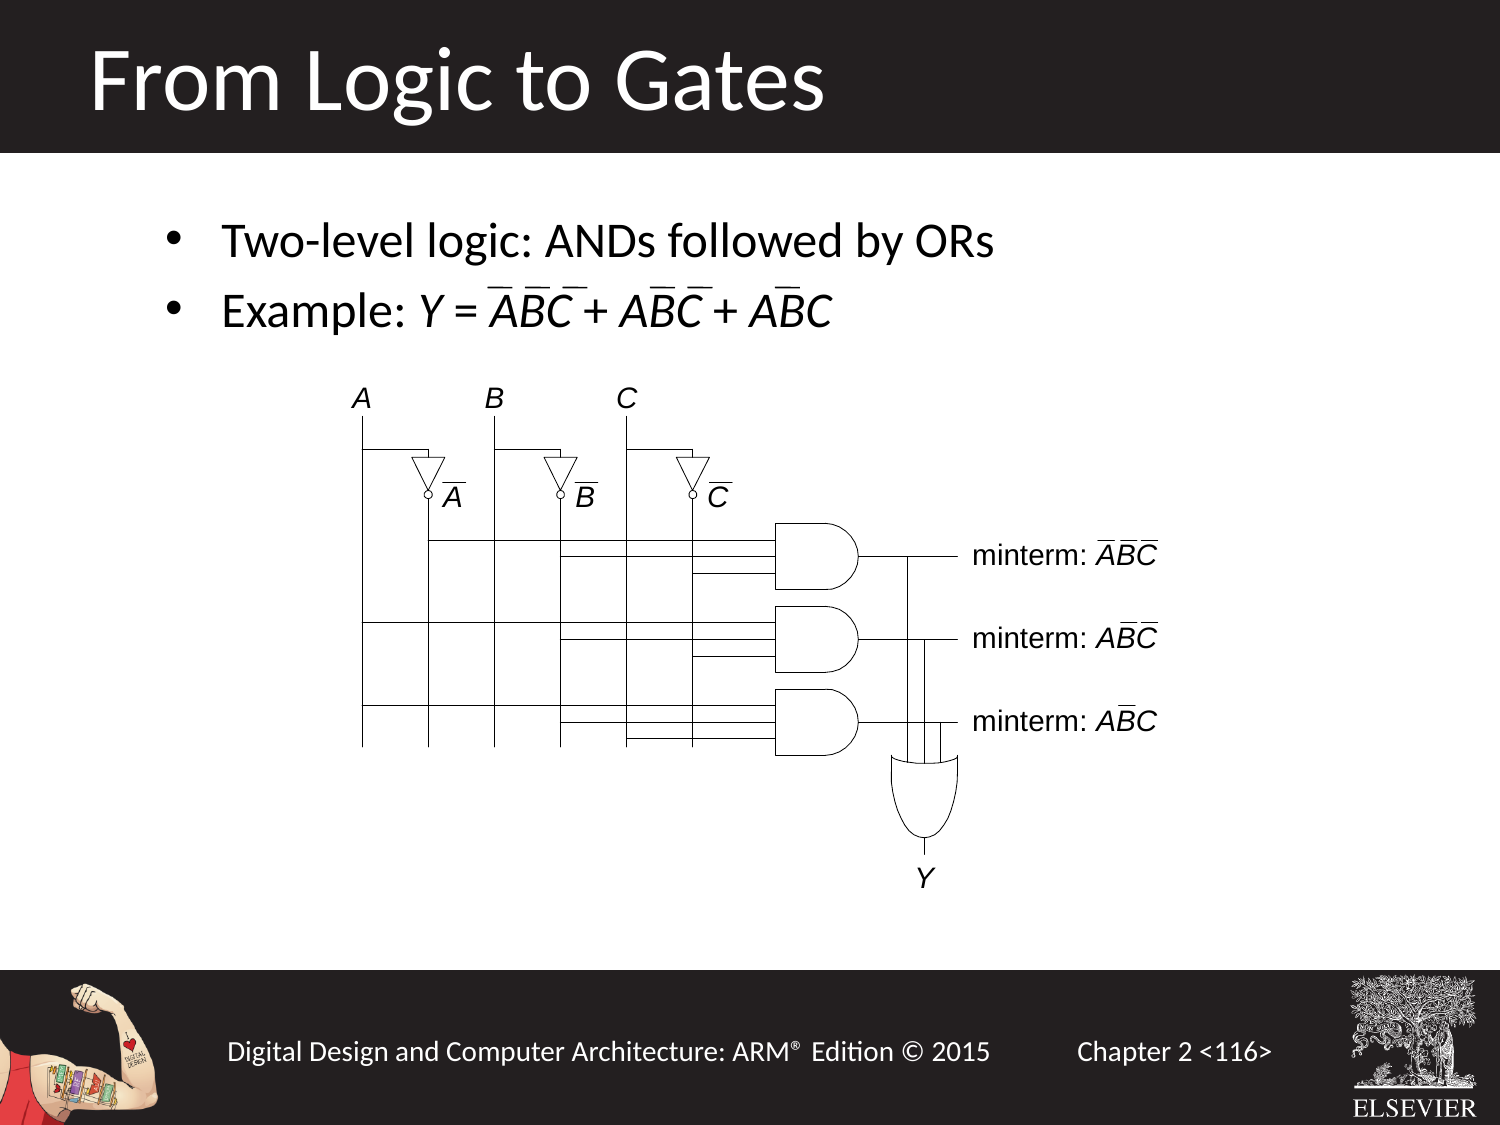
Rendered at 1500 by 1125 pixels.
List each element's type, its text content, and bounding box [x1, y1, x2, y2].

text_box From Logic to Gates [75, 11, 1375, 136]
picture [1350, 974, 1477, 1117]
list Two-level logic: ANDs followed by ORs Example: Y = ABC + ABC + ABC [150, 200, 1350, 1013]
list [324, 362, 1204, 916]
picture [0, 979, 163, 1125]
